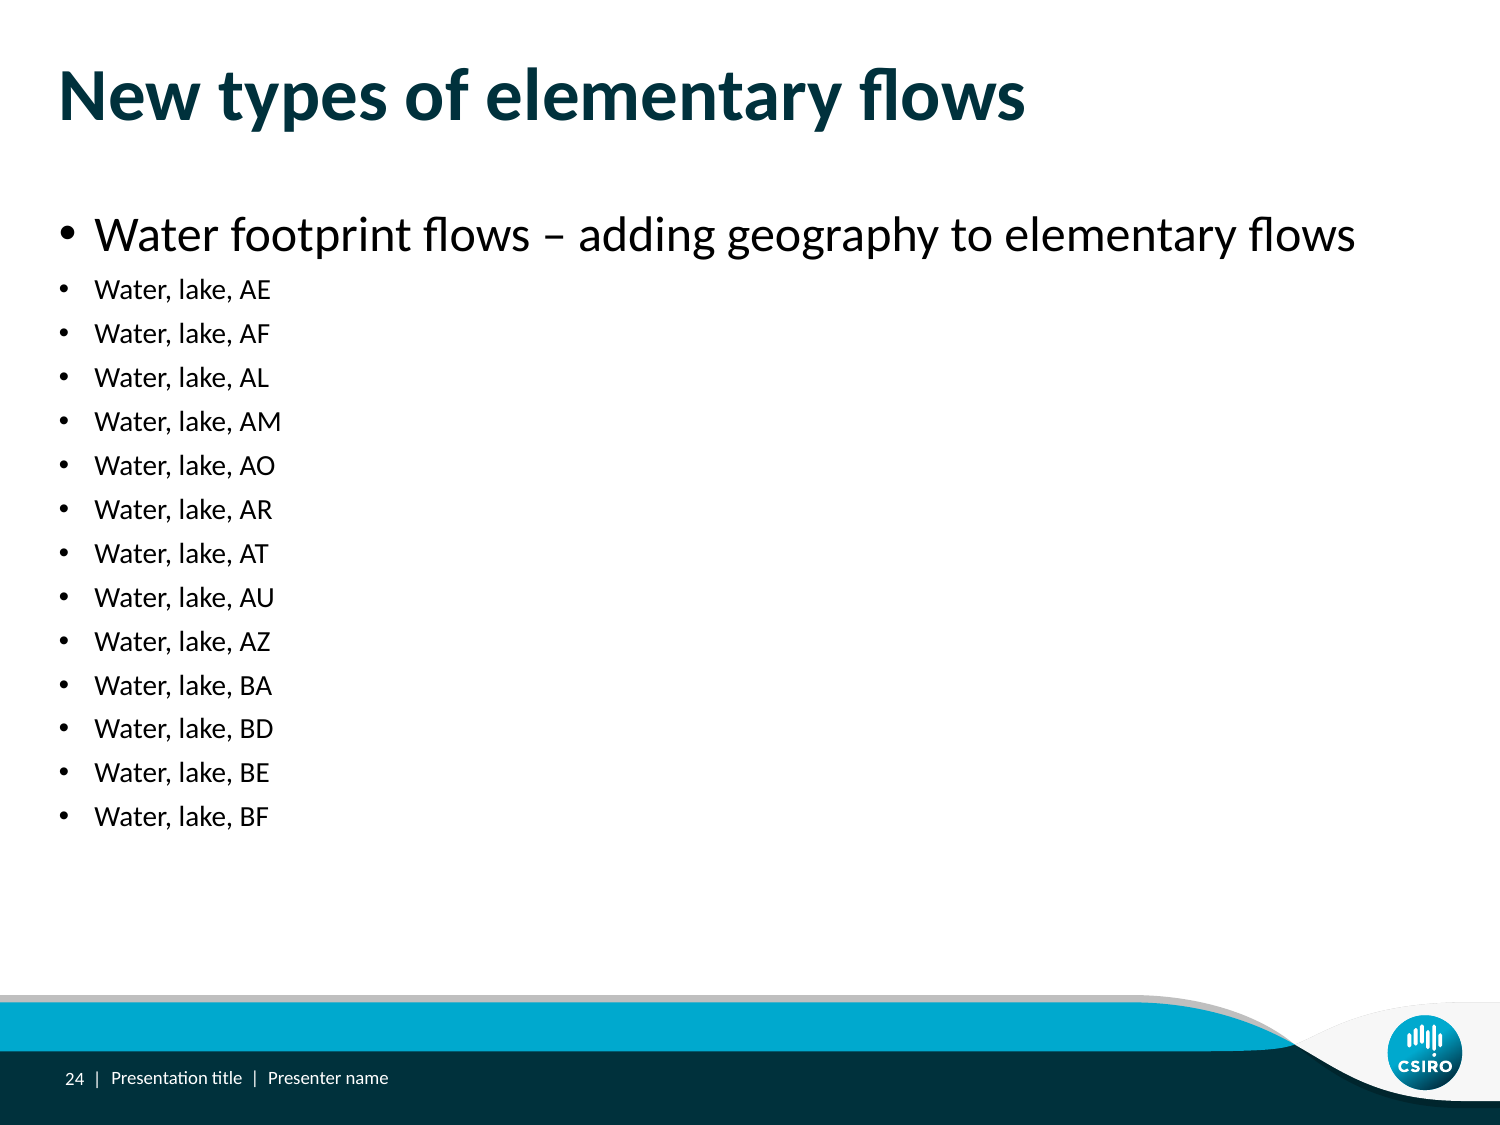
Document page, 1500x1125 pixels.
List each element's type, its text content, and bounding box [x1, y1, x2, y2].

title New types of elementary flows [58, 45, 1447, 185]
list Water footprint flows – adding geography to elementary flows Water, lake, AE Water, lake, AF Water, lake, AL Water, lake, AM Water, lake, AO Water, lake, AR Water, lake, AT Water, lake, AU Water, lake, AZ Water, lake, BA Water, lake, BD Water, lake, BE Water, lake, BF [58, 208, 1447, 959]
footer Presentation title | Presenter name [111, 1067, 1110, 1088]
slide_number 24 | [54, 1067, 102, 1088]
